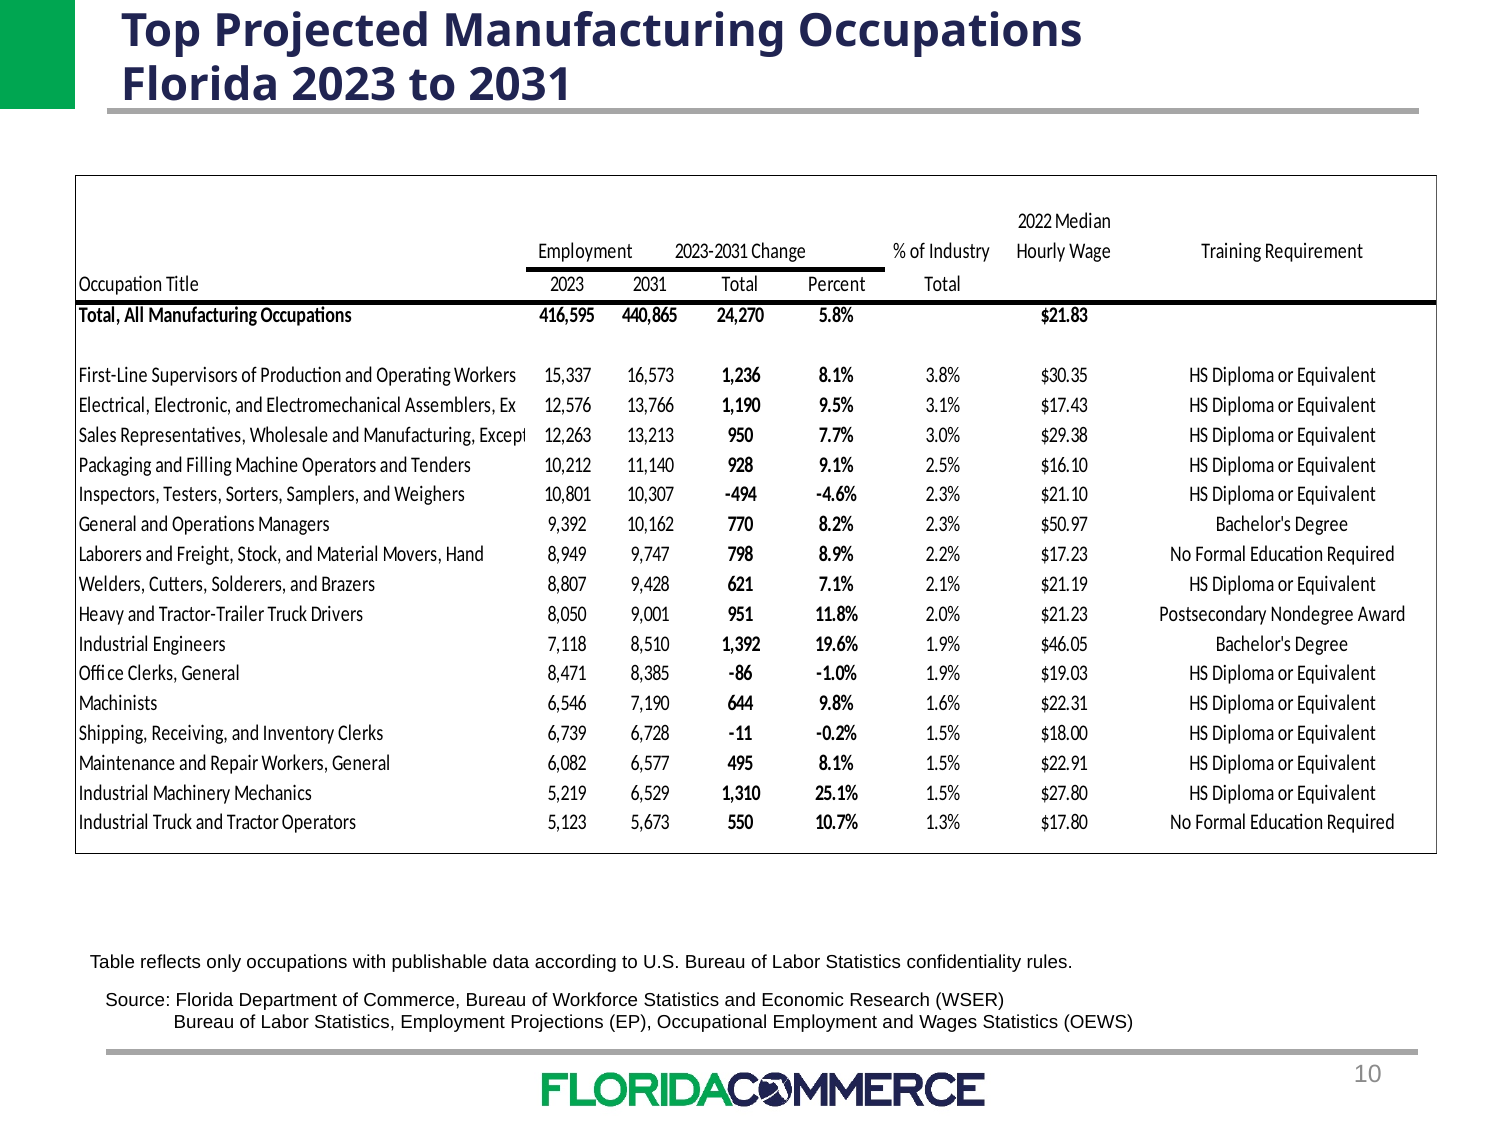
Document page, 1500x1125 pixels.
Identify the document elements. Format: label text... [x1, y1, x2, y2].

picture [533, 1061, 991, 1116]
text_box [0, 0, 76, 110]
text_box Table reflects only occupations with publishable data according to U.S. Bureau of Labor Statistics confidentiality rules. [74, 942, 1213, 980]
slide_number 9 [1059, 1042, 1397, 1052]
text_box Source: Florida Department of Commerce, Bureau of Workforce Statistics and Economic Research (WSER) Bureau of Labor Statistics, Employment Projections (EP), Occupational Employment and Wages Statistics (OEWS) [90, 980, 1229, 1040]
picture [75, 174, 1438, 855]
text_box Top Projected Manufacturing Occupations Florida 2023 to 2031 [106, 26, 1375, 84]
slide_number 9 [1059, 1053, 1397, 1103]
